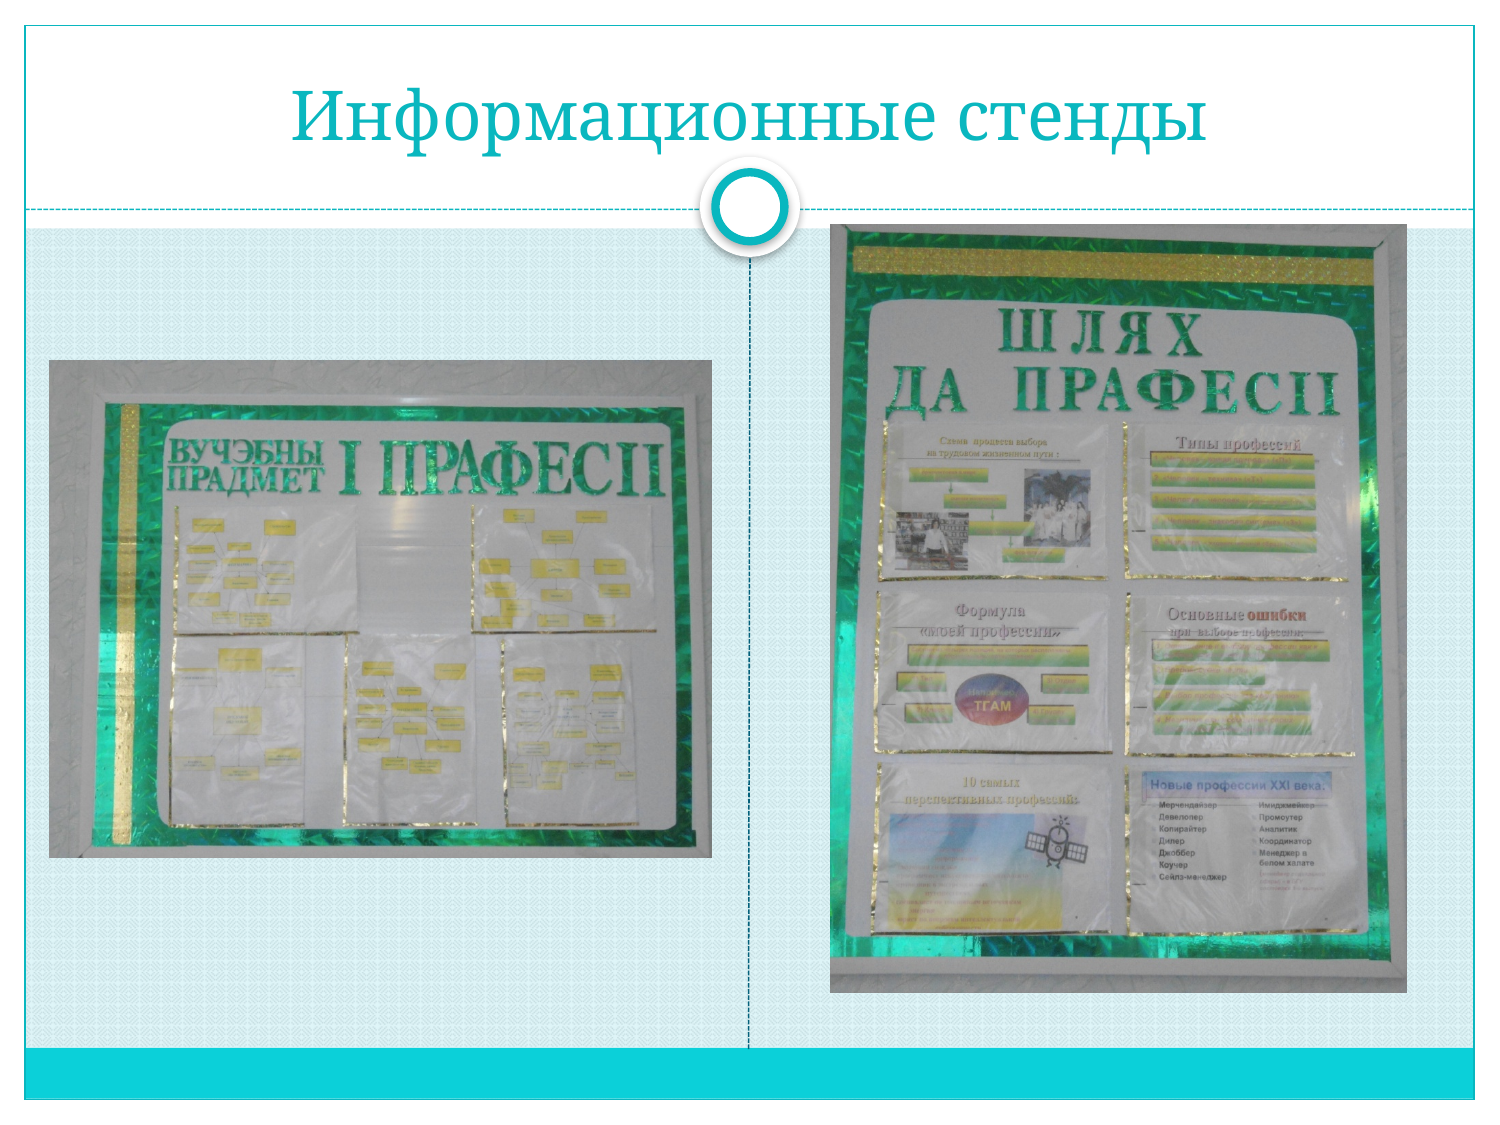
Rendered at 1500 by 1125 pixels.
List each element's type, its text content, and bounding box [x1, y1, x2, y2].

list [49, 360, 713, 858]
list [830, 224, 1407, 994]
title Информационные стенды [49, 37, 1450, 162]
